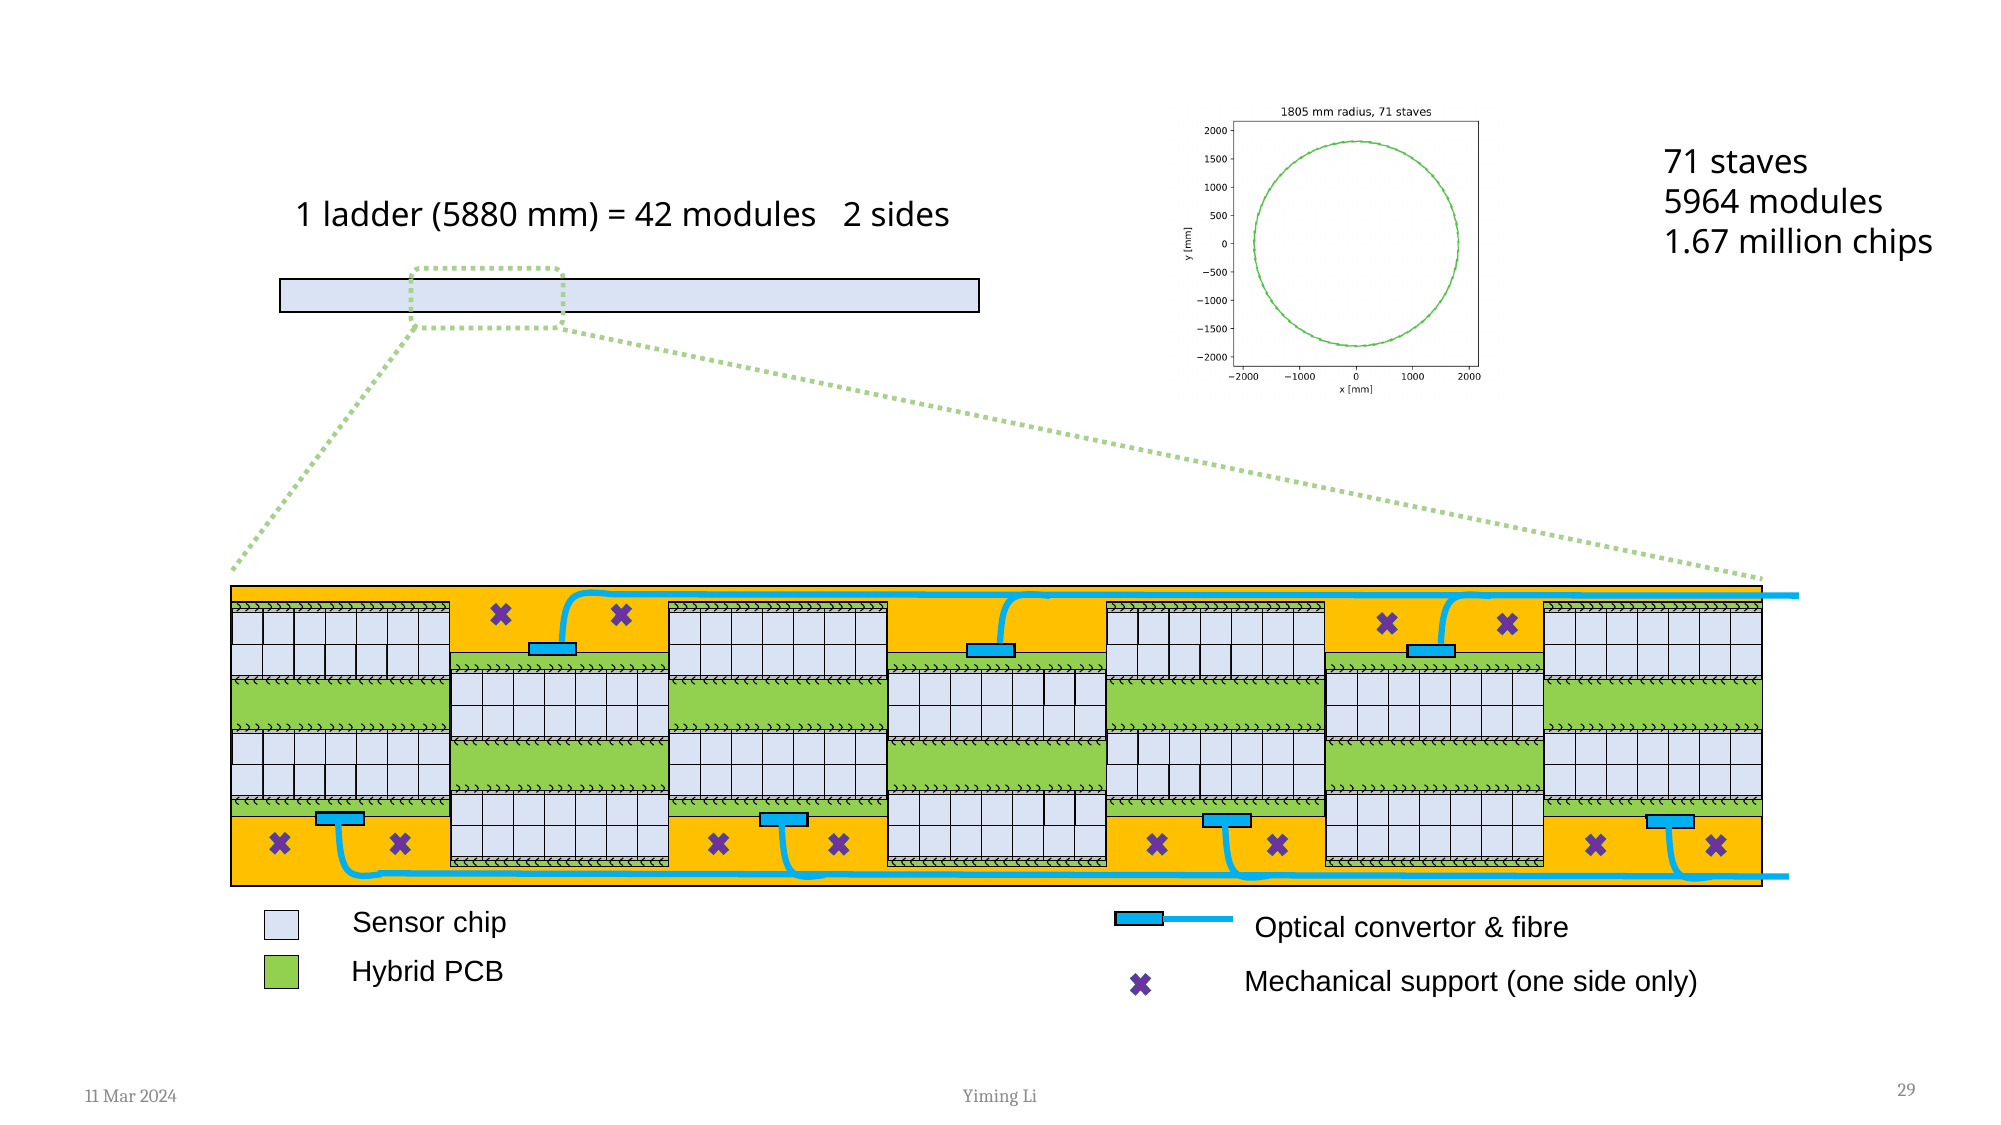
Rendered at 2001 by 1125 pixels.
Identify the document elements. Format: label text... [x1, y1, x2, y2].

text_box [231, 586, 1799, 886]
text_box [231, 328, 415, 572]
text_box [1129, 972, 1152, 997]
text_box [279, 278, 410, 313]
text_box [263, 909, 300, 940]
text_box Sensor chip [337, 896, 750, 947]
text_box [263, 954, 300, 989]
text_box [564, 278, 980, 313]
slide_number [70, 1065, 521, 1125]
text_box [409, 267, 565, 330]
text_box Mechanical support (one side only) [1229, 955, 1779, 1005]
text_box [1114, 911, 1164, 926]
text_box Hybrid PCB [336, 944, 749, 995]
footer Yiming Li [662, 1065, 1338, 1125]
picture [1165, 103, 1504, 403]
text_box Optical convertor & fibre [1239, 900, 1652, 951]
text_box 71 staves 5964 modules 1.67 million chips [1648, 133, 1961, 308]
slide_number 29 [1480, 1059, 1931, 1119]
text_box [563, 329, 1763, 580]
